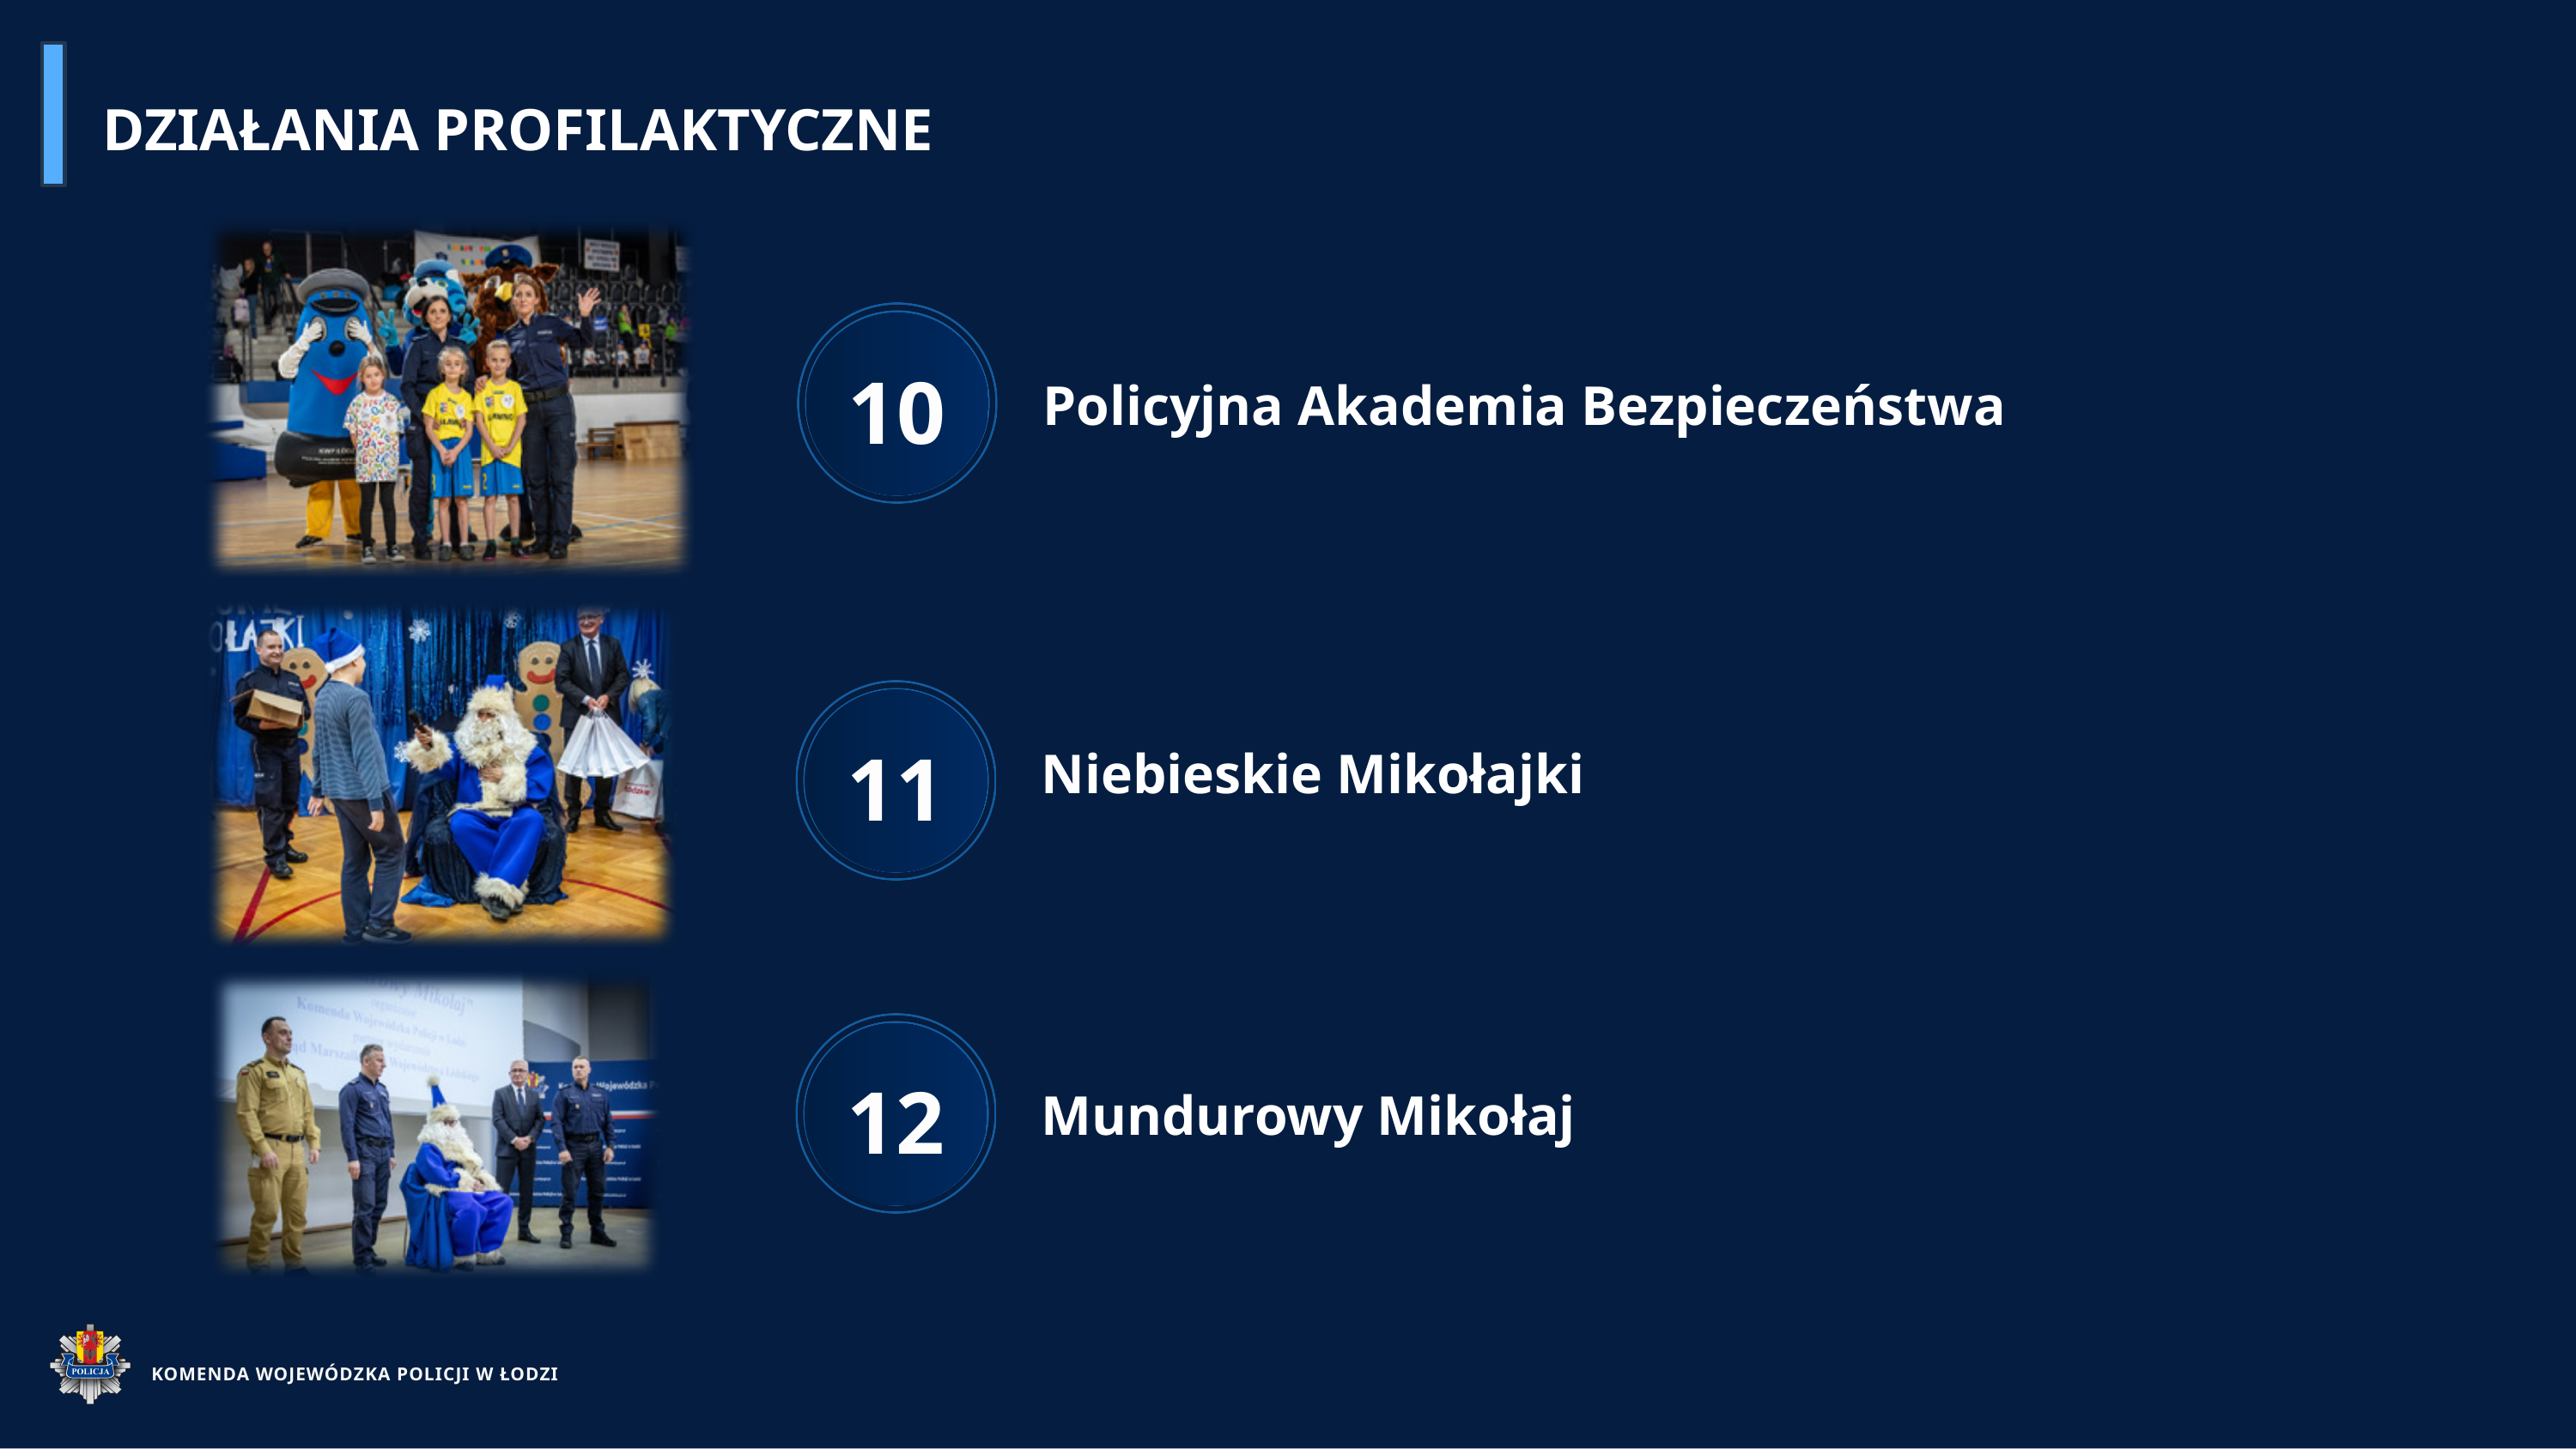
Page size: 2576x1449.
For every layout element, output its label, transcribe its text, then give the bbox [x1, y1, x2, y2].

picture [203, 216, 697, 580]
text_box [43, 1317, 137, 1411]
text_box [0, 0, 2576, 1449]
picture [204, 600, 680, 951]
text_box Niebieskie Mikołajki [1041, 739, 2438, 804]
picture [207, 968, 664, 1281]
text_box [796, 302, 998, 504]
text_box Policyjna Akademia Bezpieczeństwa [1042, 371, 2439, 436]
text_box Mundurowy Mikołaj [1041, 1082, 2438, 1147]
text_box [795, 1013, 997, 1215]
text_box DZIAŁANIA PROFILAKTYCZNE [89, 87, 2442, 169]
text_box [795, 679, 997, 881]
text_box [40, 41, 67, 187]
text_box KOMENDA WOJEWÓDZKA POLICJI W ŁODZI [151, 1344, 669, 1385]
